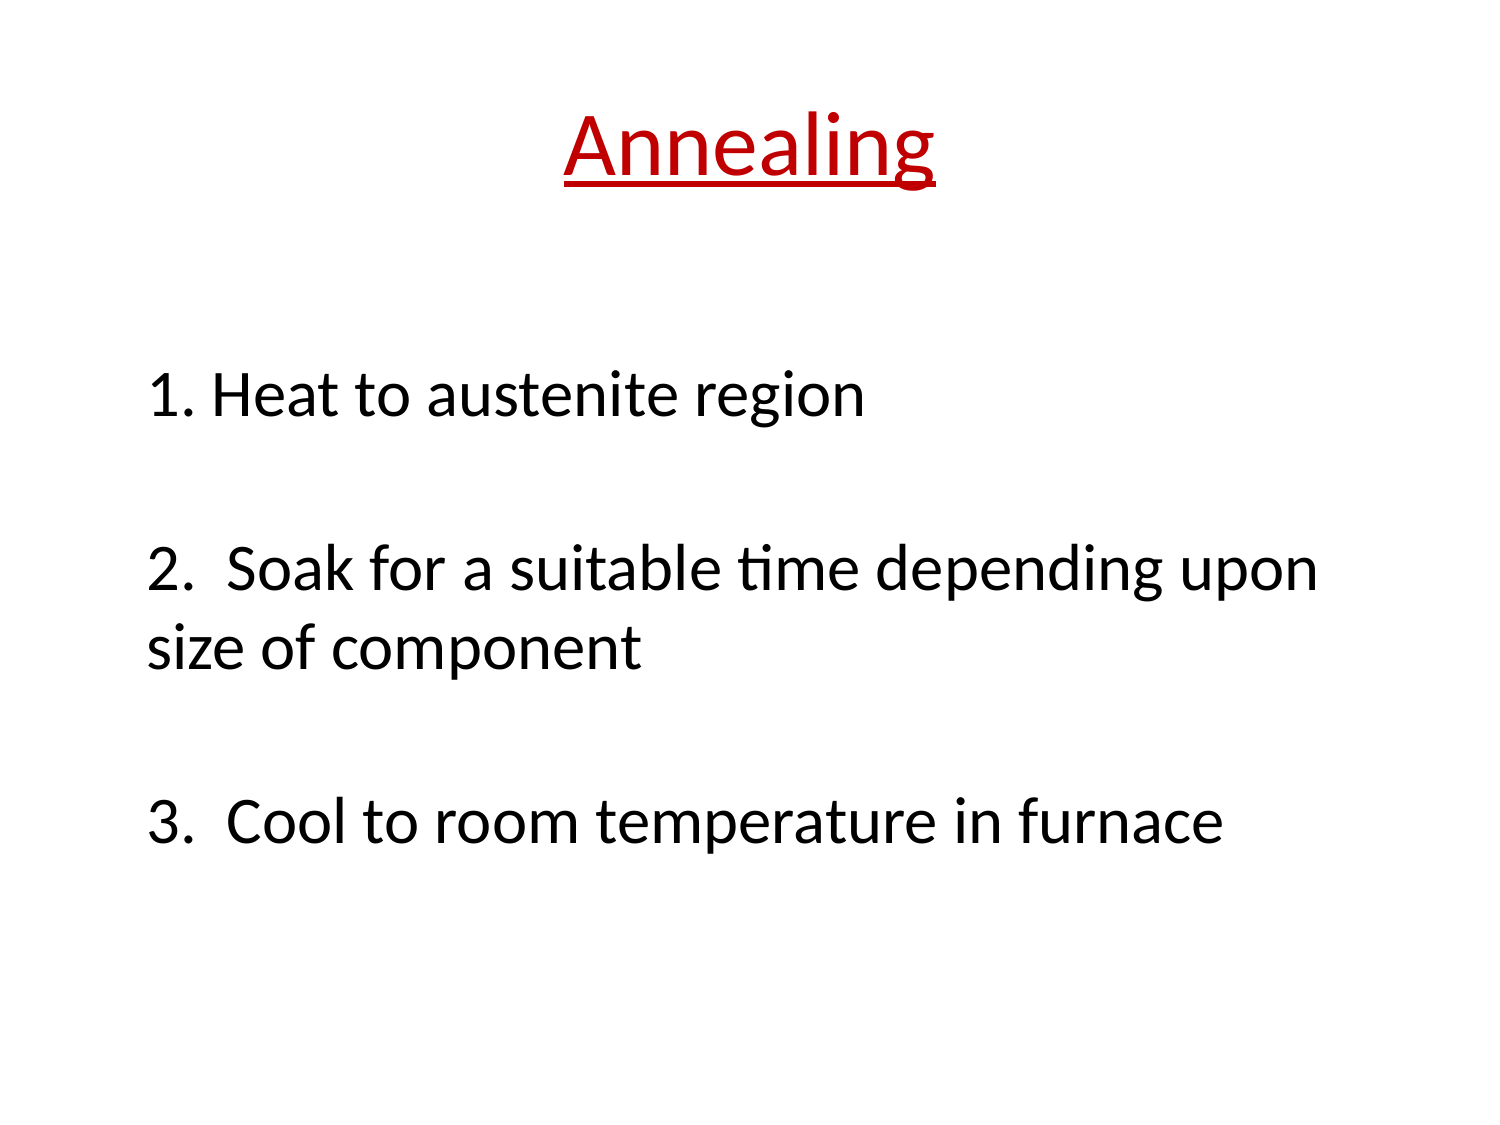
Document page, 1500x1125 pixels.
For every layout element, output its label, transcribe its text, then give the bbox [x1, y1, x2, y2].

list 1. Heat to austenite region 2. Soak for a suitable time depending upon size of component 3. Cool to room temperature in furnace [75, 262, 1425, 1005]
title Annealing [75, 45, 1425, 233]
